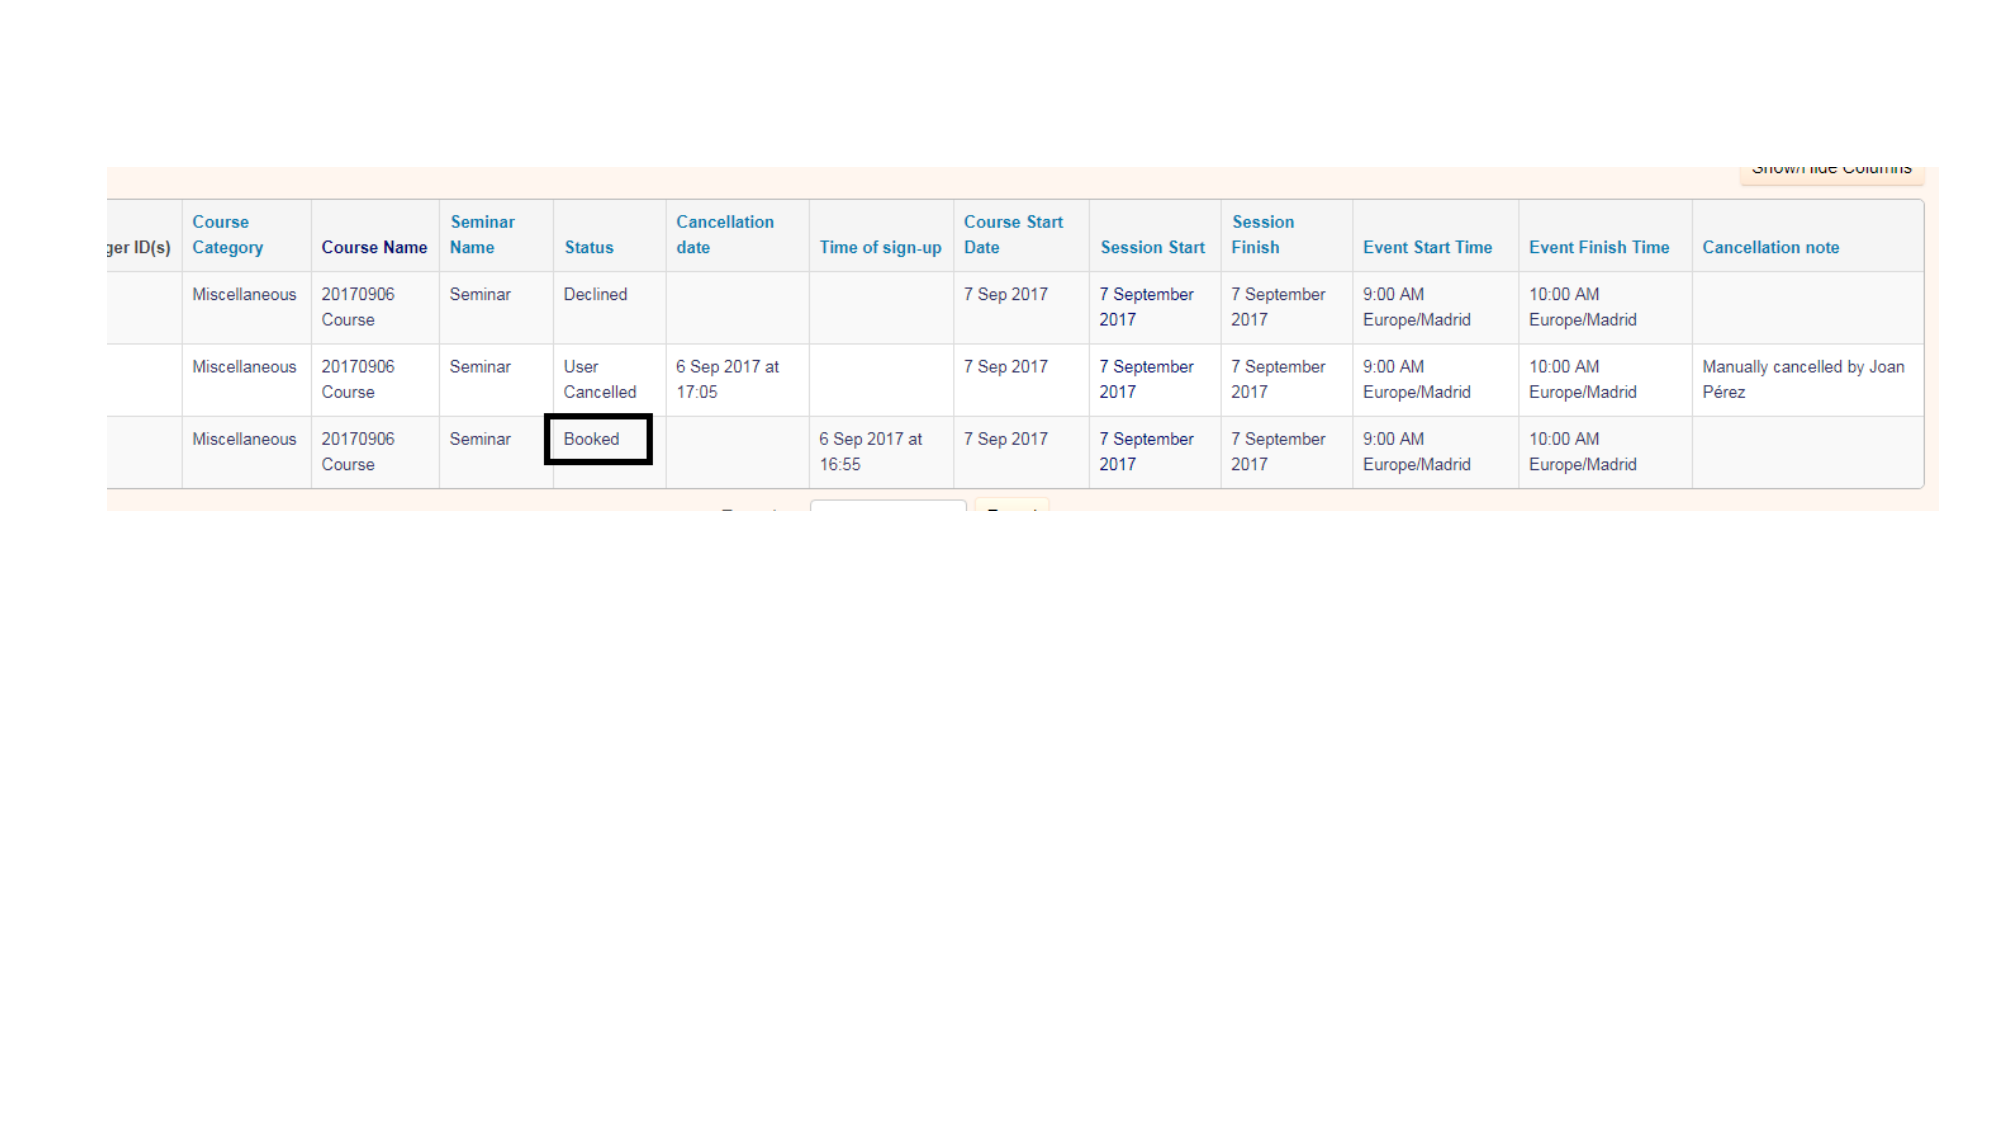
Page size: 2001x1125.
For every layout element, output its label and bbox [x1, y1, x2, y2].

picture [107, 167, 1939, 512]
